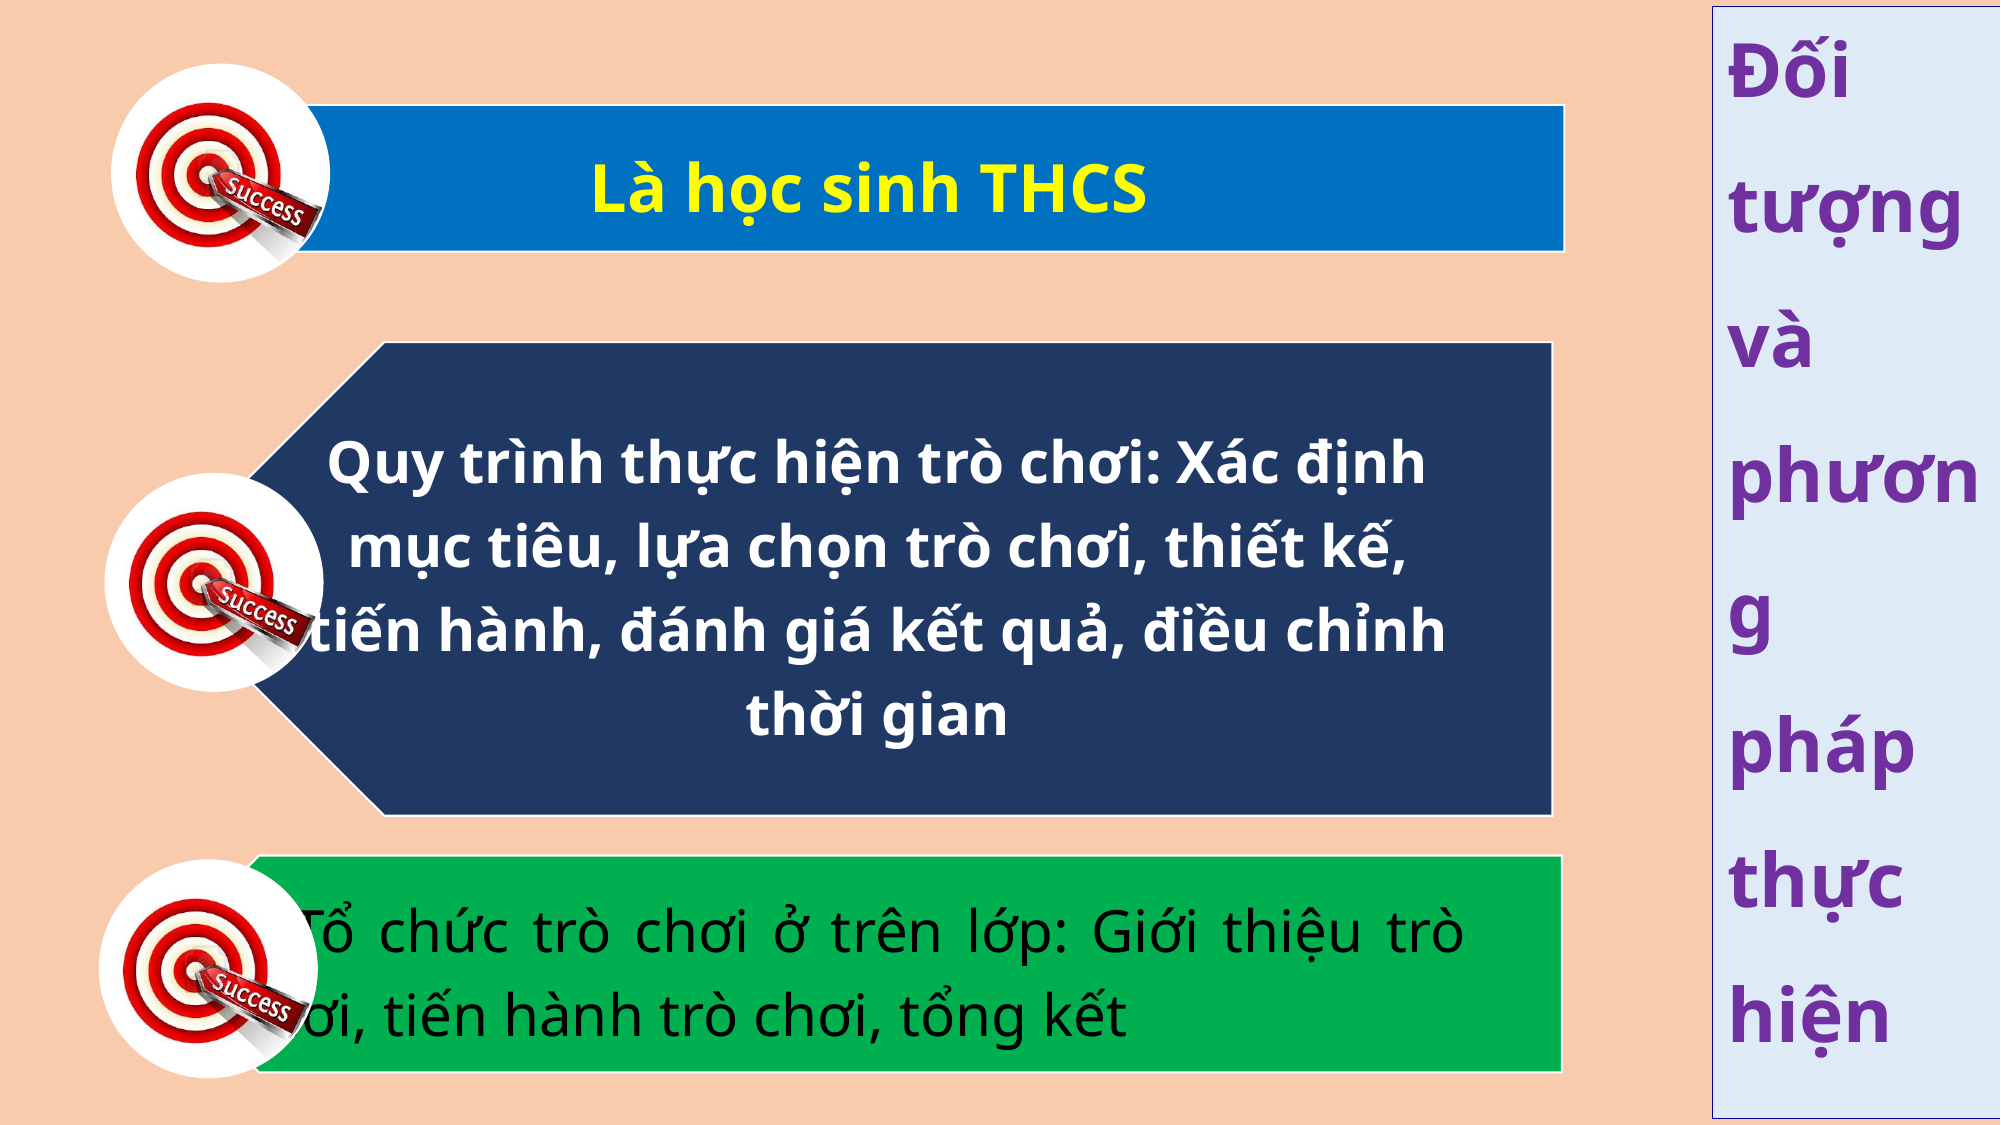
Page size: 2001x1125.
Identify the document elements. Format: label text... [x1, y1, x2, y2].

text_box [24, 62, 1675, 1100]
title Đối tượng và phương pháp thực hiện [1712, 6, 2000, 1119]
